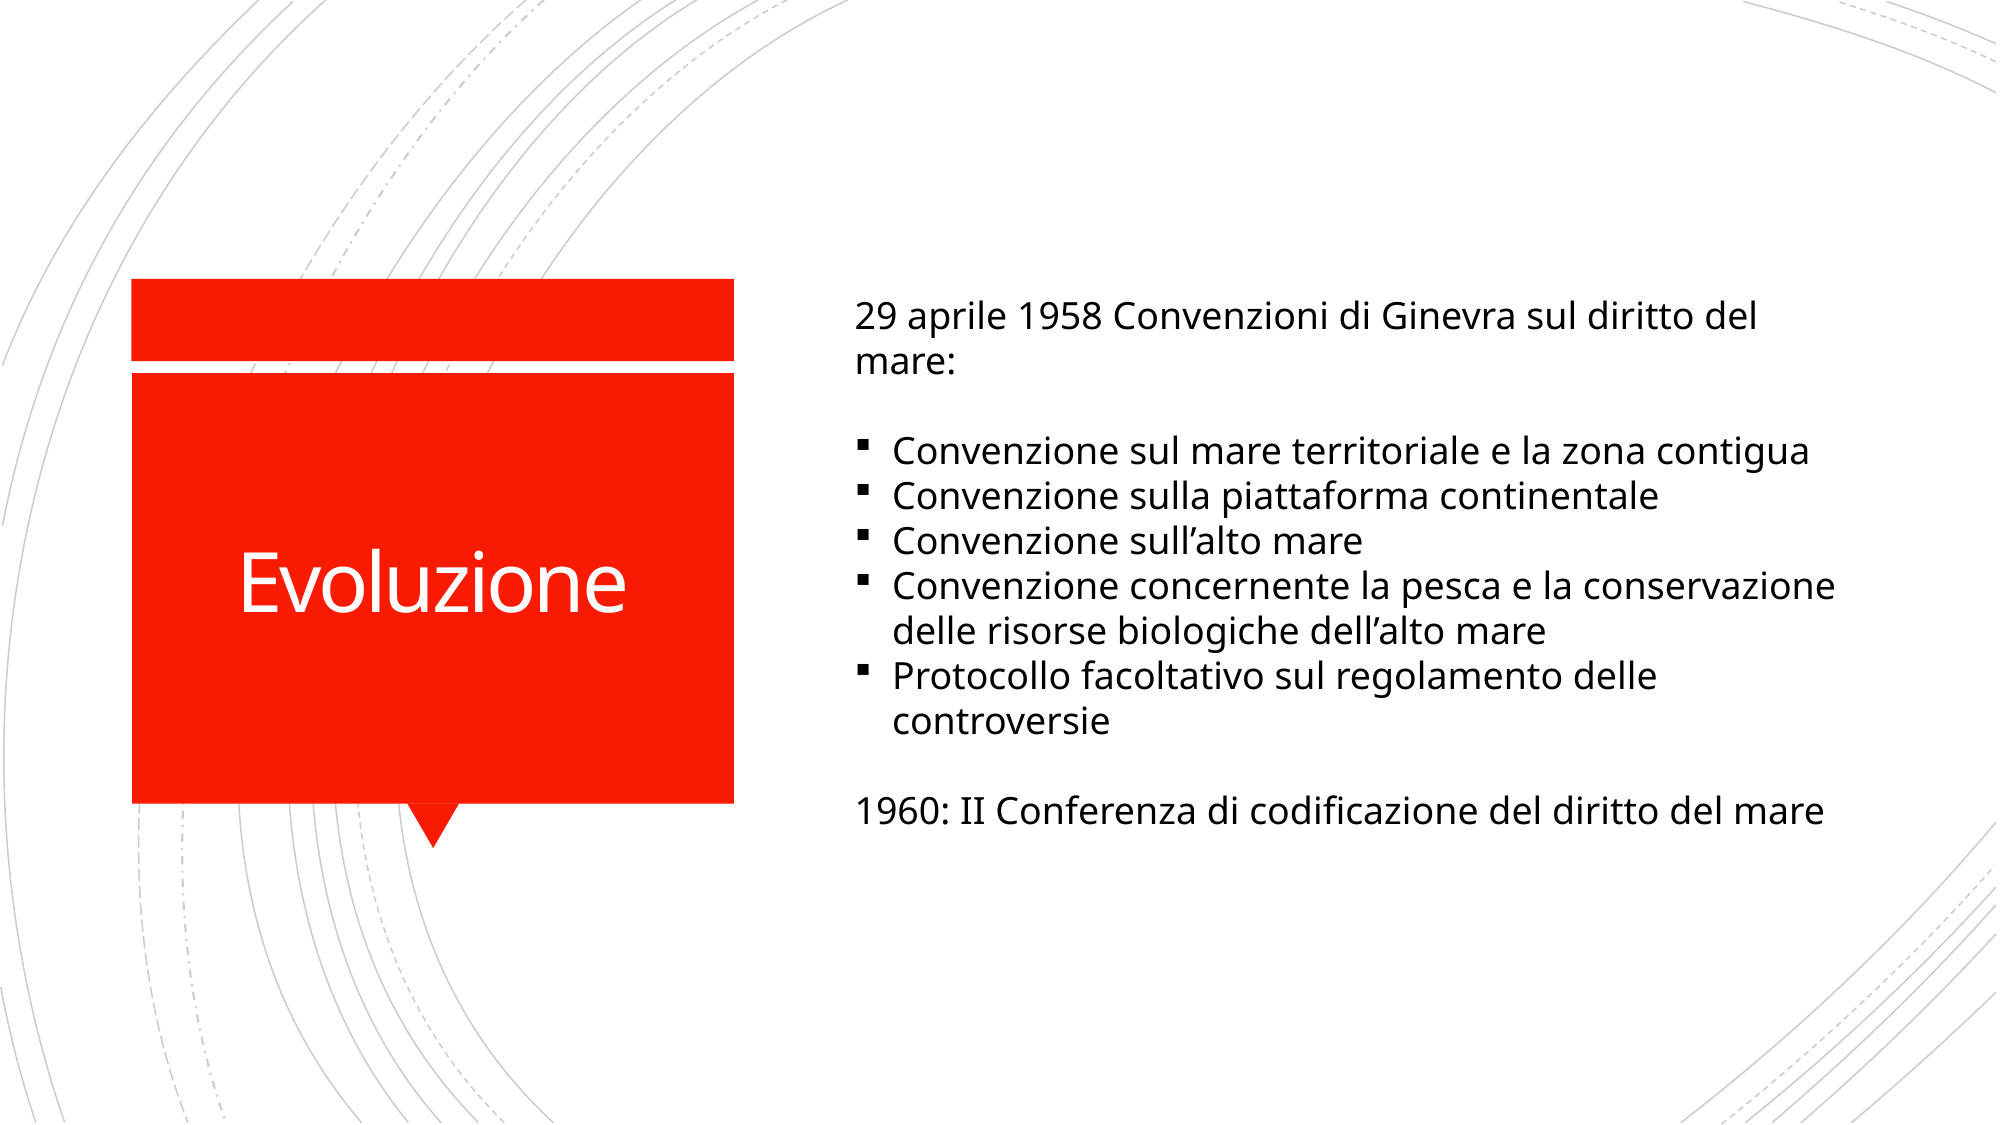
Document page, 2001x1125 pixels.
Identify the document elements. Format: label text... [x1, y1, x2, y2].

title Evoluzione [145, 385, 720, 789]
list 29 aprile 1958 Convenzioni di Ginevra sul diritto del mare: Convenzione sul mare territoriale e la zona contigua Convenzione sulla piattaforma continentale Convenzione sull’alto mare Convenzione concernente la pesca e la conservazione delle risorse biologiche dell’alto mare Protocollo facoltativo sul regolamento delle controversie 1960: II Conferenza di codificazione del diritto del mare [839, 131, 1871, 993]
